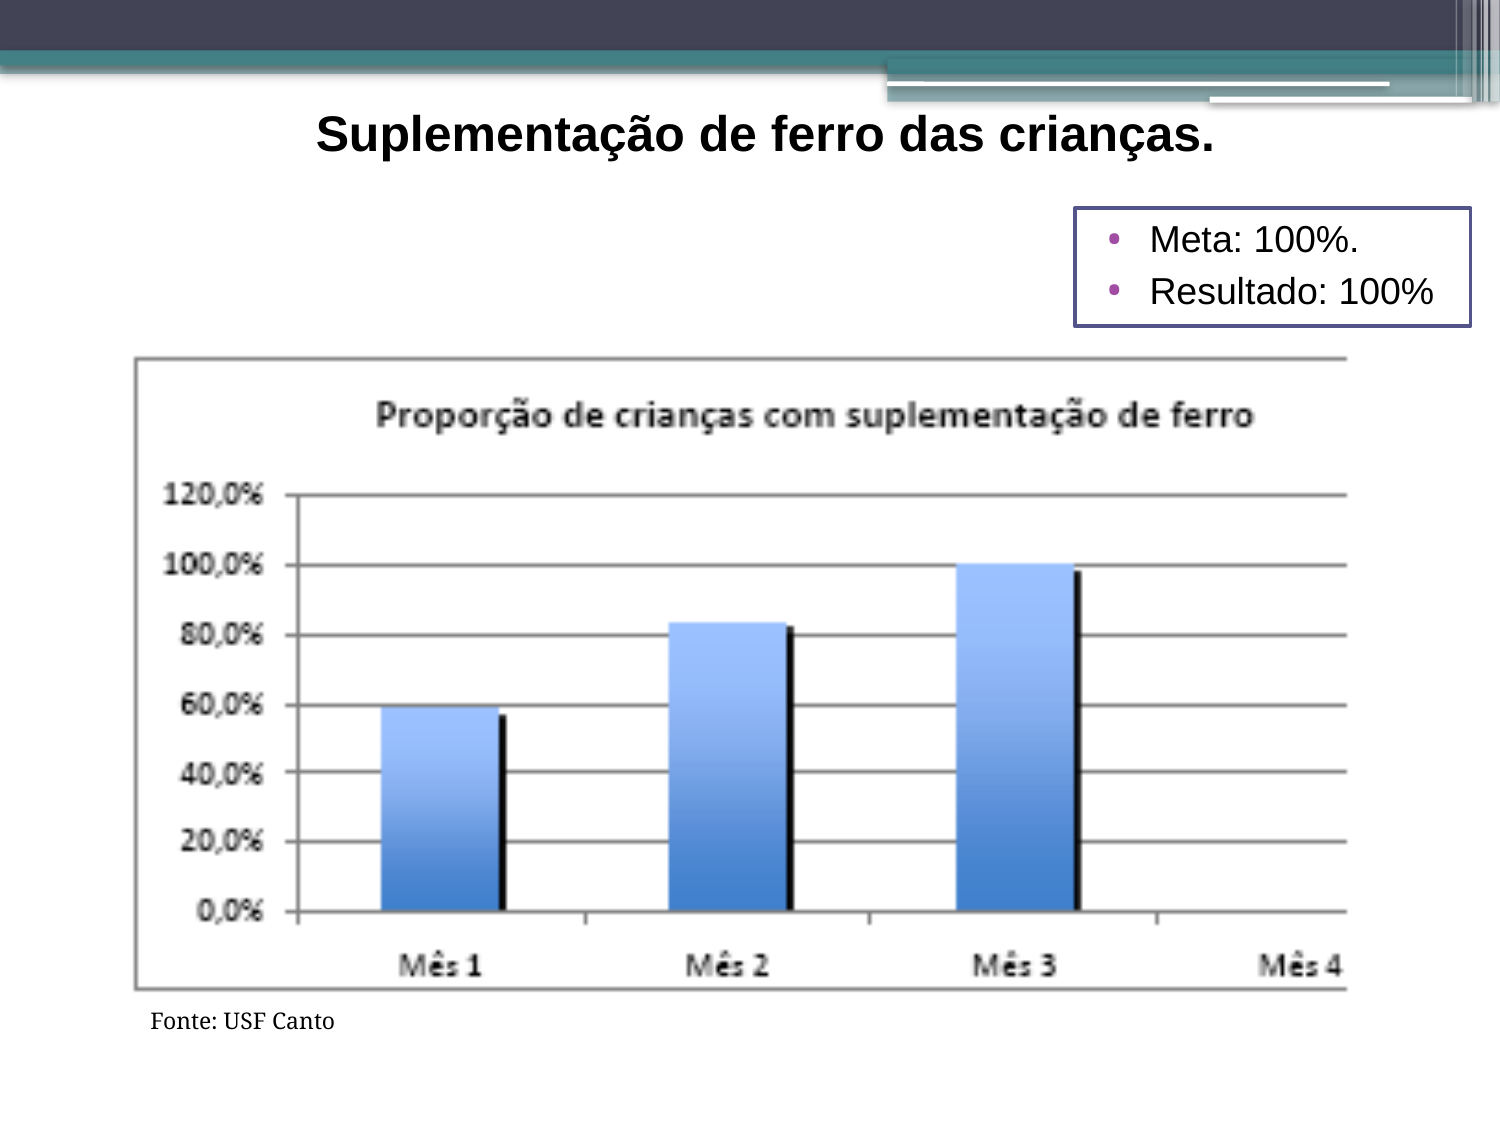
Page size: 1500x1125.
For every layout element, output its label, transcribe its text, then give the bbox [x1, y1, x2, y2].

text_box Meta: 100%. Resultado: 100% [1074, 208, 1471, 327]
list Suplementação de ferro das crianças. [82, 94, 1432, 197]
text_box Fonte: USF Canto [135, 1007, 730, 1042]
picture [128, 351, 1363, 997]
